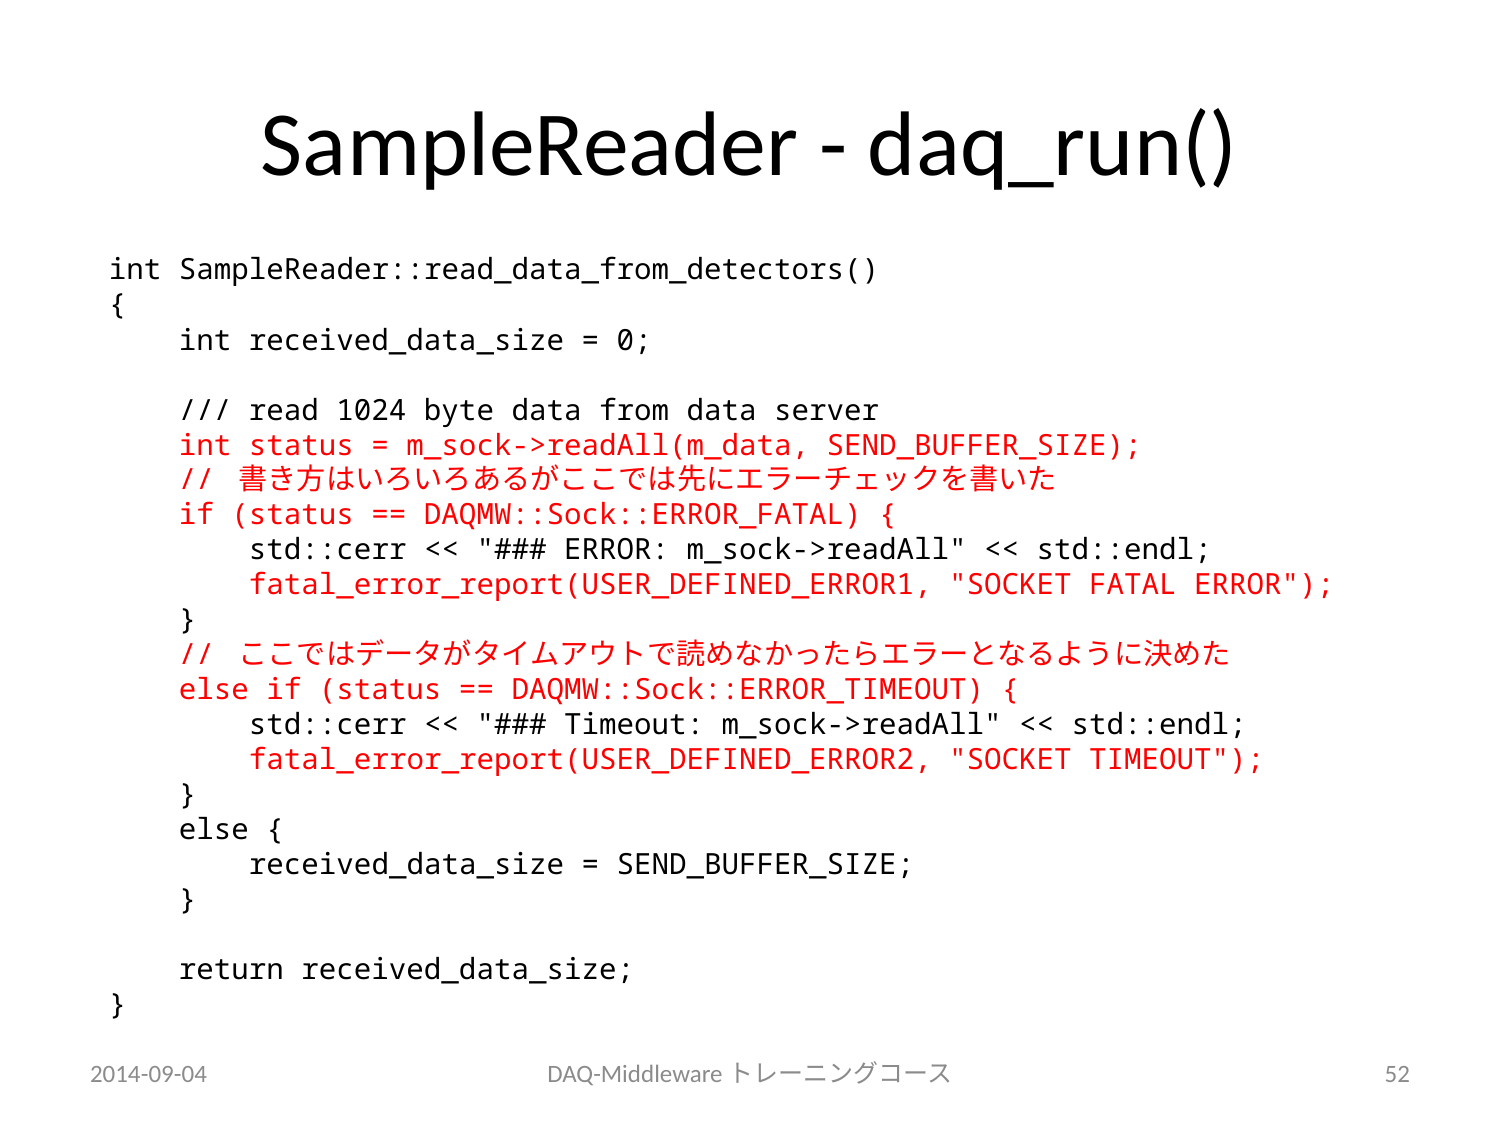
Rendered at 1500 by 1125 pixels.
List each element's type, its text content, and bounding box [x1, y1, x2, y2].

slide_number 52 [1074, 1042, 1425, 1103]
footer DAQ-Middlewareトレーニングコース [472, 1058, 1028, 1103]
title SampleReader - daq_run() [75, 45, 1425, 233]
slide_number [75, 1042, 425, 1103]
text_box int SampleReader::read_data_from_detectors() { int received_data_size = 0; /// read 1024 byte data from data server int status = m_sock->readAll(m_data, SEND_BUFFER_SIZE); // 書き方はいろいろあるがここでは先にエラーチェックを書いた if (status == DAQMW::Sock::ERROR_FATAL) { std::cerr << "### ERROR: m_sock->readAll" << std::endl; fatal_error_report(USER_DEFINED_ERROR1, "SOCKET FATAL ERROR"); } // ここではデータがタイムアウトで読めなかったらエラーとなるように決めた else if (status == DAQMW::Sock::ERROR_TIMEOUT) { std::cerr << "### Timeout: m_sock->readAll" << std::endl; fatal_error_report(USER_DEFINED_ERROR2, "SOCKET TIMEOUT"); } else { received_data_size = SEND_BUFFER_SIZE; } return received_data_size; } [94, 243, 1349, 1058]
